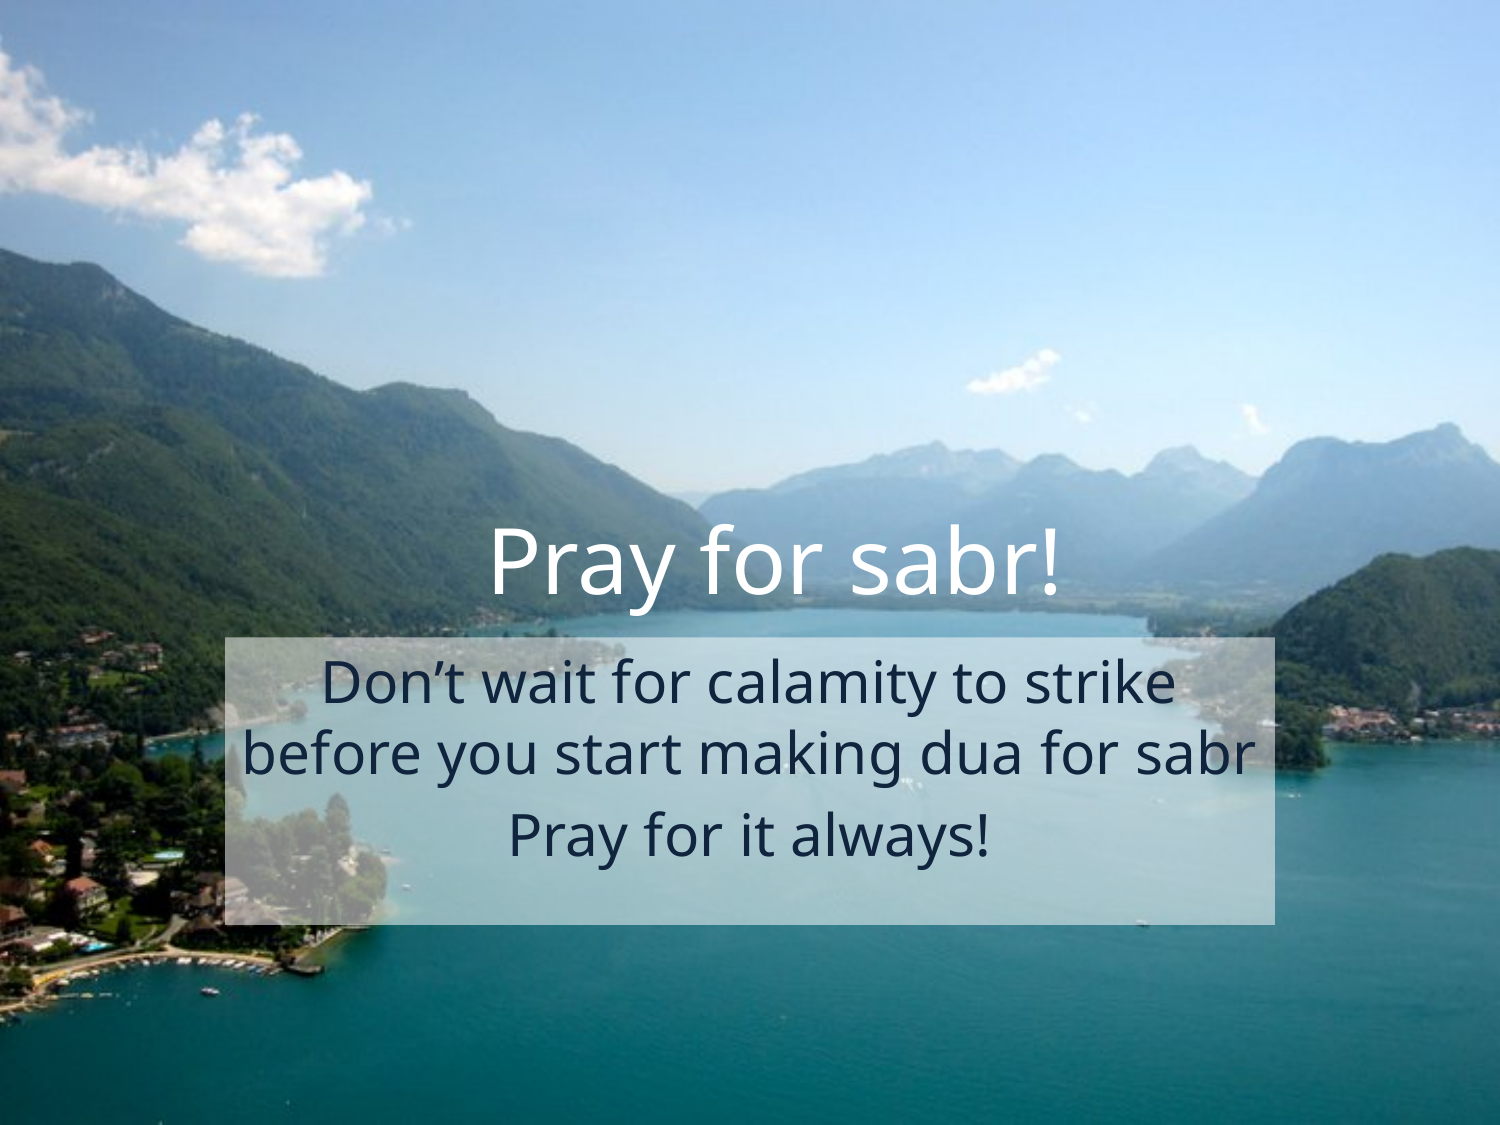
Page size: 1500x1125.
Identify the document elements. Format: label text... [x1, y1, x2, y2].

picture [0, 0, 1500, 1125]
subtitle Don’t wait for calamity to strike before you start making dua for sabr Pray for it always! [225, 637, 1275, 925]
title Pray for sabr! [137, 437, 1413, 679]
